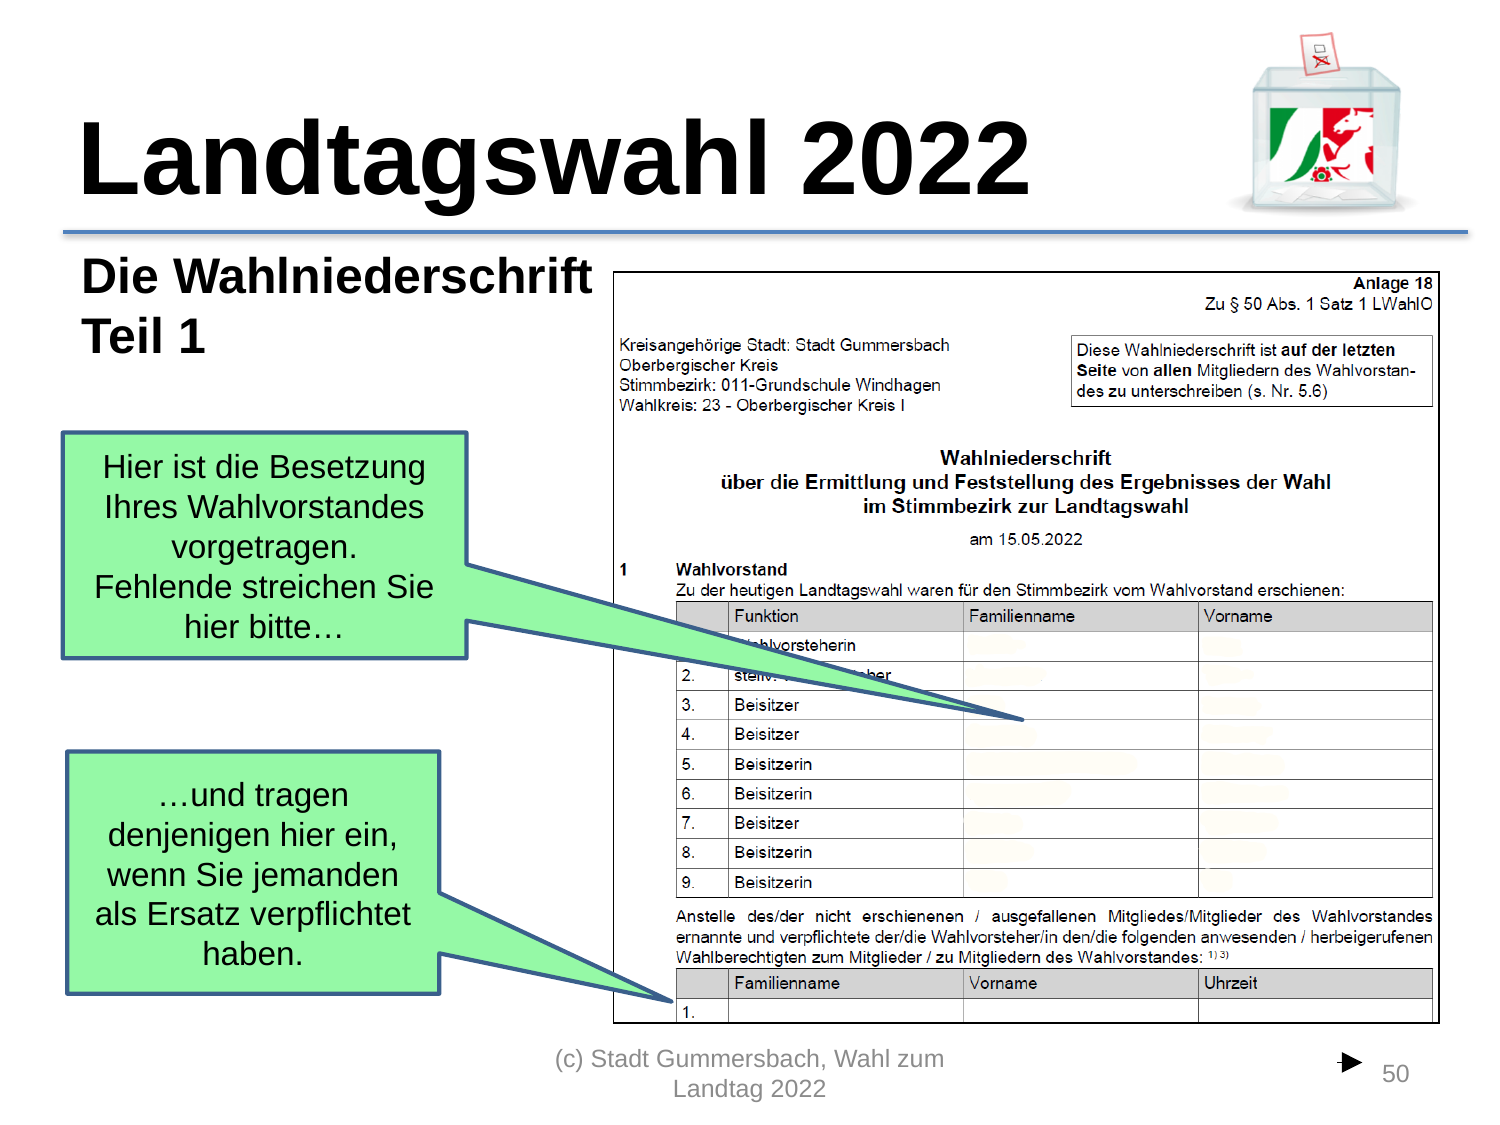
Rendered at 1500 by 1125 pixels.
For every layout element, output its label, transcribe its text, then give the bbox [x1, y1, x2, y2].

slide_number 50 [1074, 1042, 1425, 1103]
text_box Hier ist die Besetzung Ihres Wahlvorstandes vorgetragen. Fehlende streichen Sie hier bitte… [60, 430, 608, 661]
text_box Die Wahlniederschrift Teil 1 [67, 245, 1318, 362]
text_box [62, 32, 1469, 232]
text_box [1337, 1052, 1363, 1073]
picture [613, 272, 1439, 1023]
text_box …und tragen denjenigen hier ein, wenn Sie jemanden als Ersatz verpflichtet haben. [65, 749, 608, 996]
footer (c) Stadt Gummersbach, Wahl zum Landtag 2022 [512, 1042, 988, 1103]
